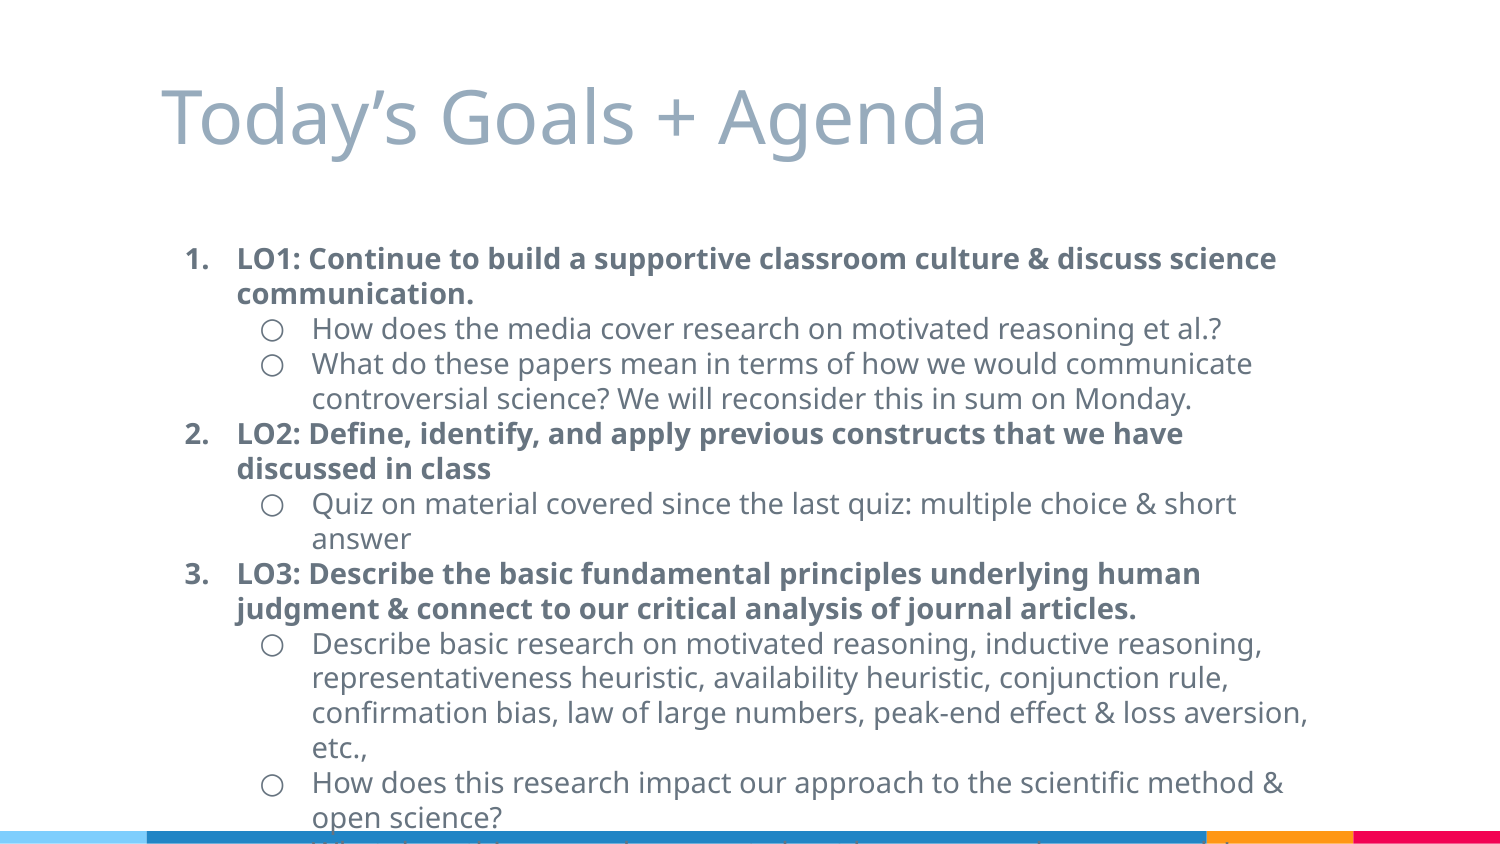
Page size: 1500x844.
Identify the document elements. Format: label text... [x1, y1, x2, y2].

title Today’s Goals + Agenda [146, 33, 1207, 175]
list LO1: Continue to build a supportive classroom culture & discuss science communication. How does the media cover research on motivated reasoning et al.? What do these papers mean in terms of how we would communicate controversial science? We will reconsider this in sum on Monday. LO2: Define, identify, and apply previous constructs that we have discussed in class Quiz on material covered since the last quiz: multiple choice & short answer LO3: Describe the basic fundamental principles underlying human judgment & connect to our critical analysis of journal articles. Describe basic research on motivated reasoning, inductive reasoning, representativeness heuristic, availability heuristic, conjunction rule, confirmation bias, law of large numbers, peak-end effect & loss aversion, etc., How does this research impact our approach to the scientific method & open science? What does this research suggest about how we can change people's minds? [146, 225, 1334, 809]
